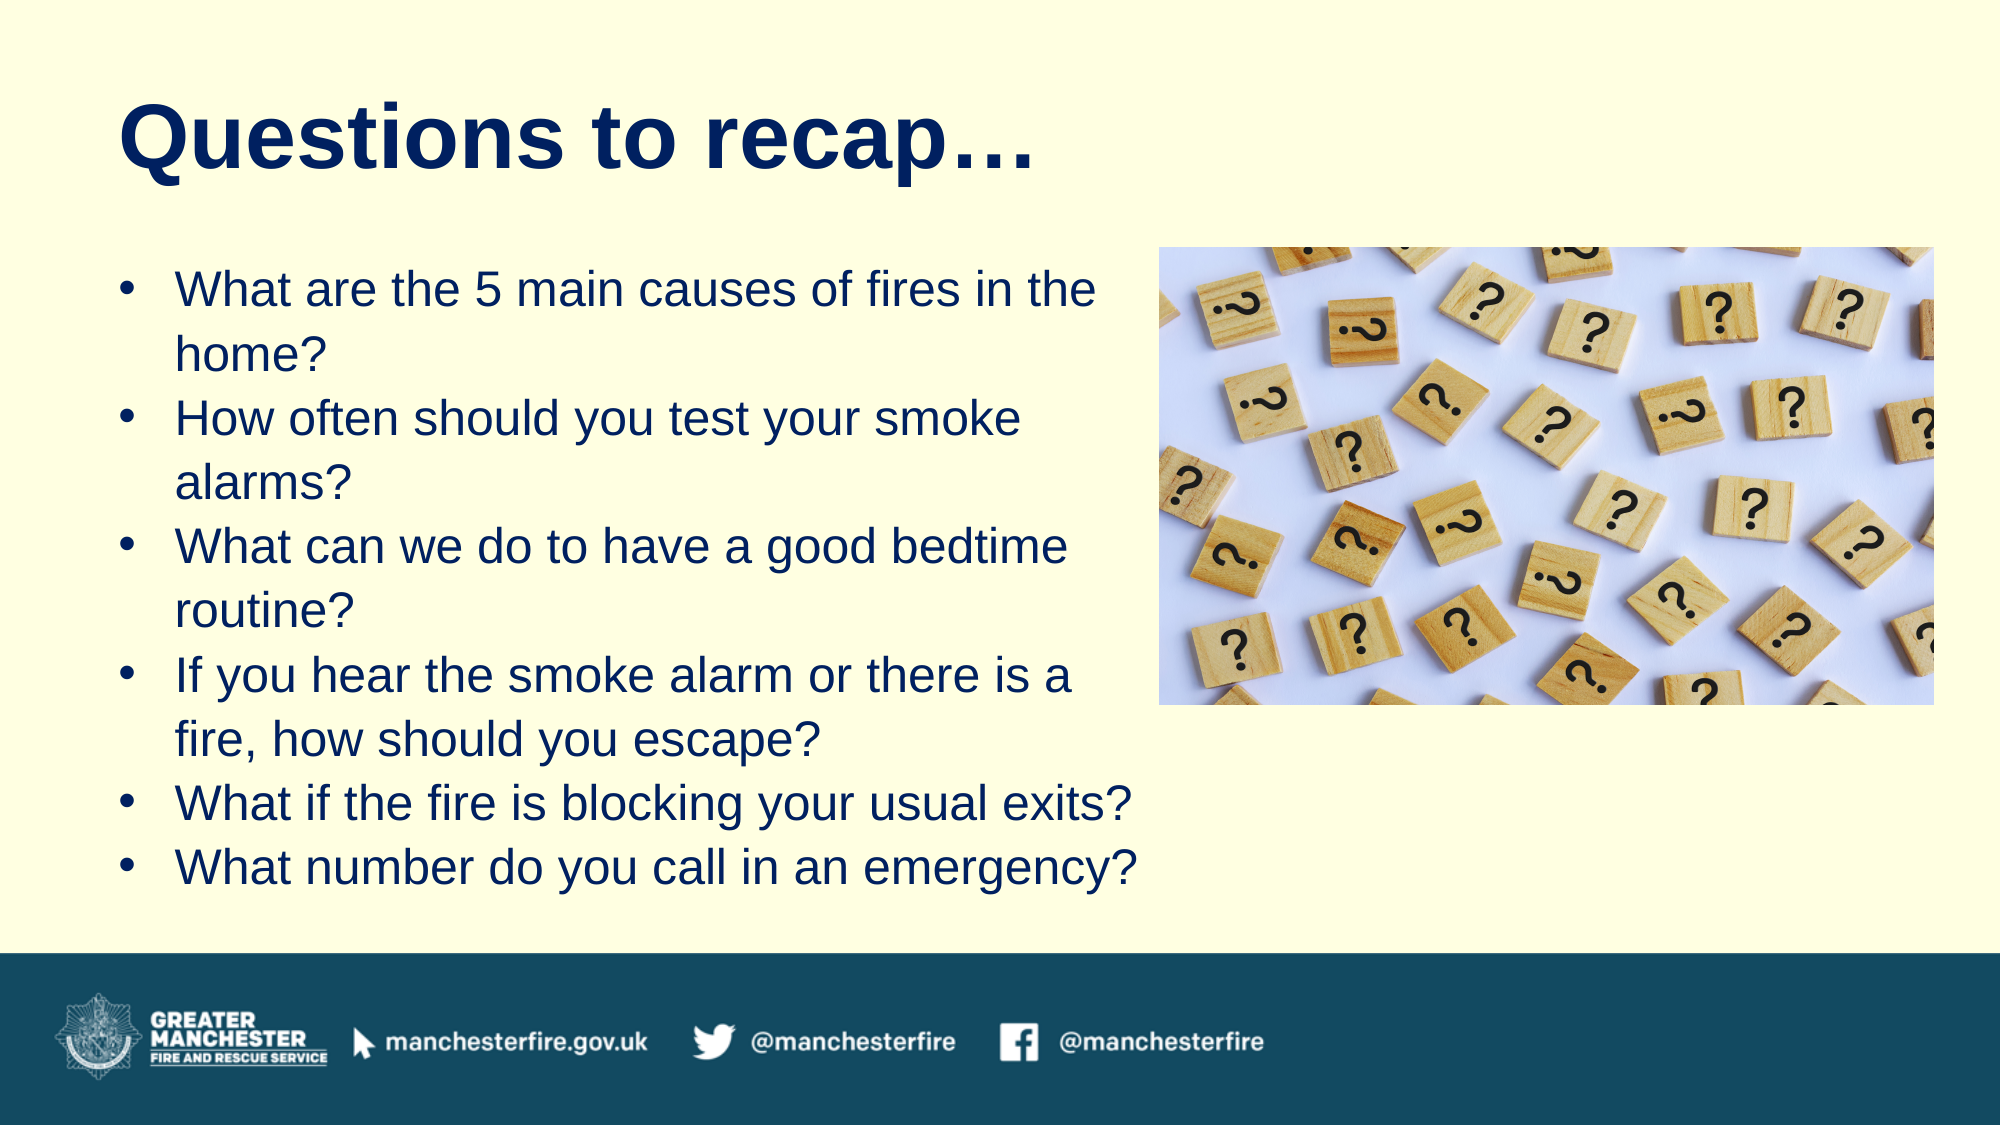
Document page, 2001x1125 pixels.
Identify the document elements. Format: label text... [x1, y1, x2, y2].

title Questions to recap… [103, 29, 1829, 247]
picture [0, 953, 2000, 1125]
text_box What are the 5 main causes of fires in the home? How often should you test your smoke alarms? What can we do to have a good bedtime routine? If you hear the smoke alarm or there is a fire, how should you escape? What if the fire is blocking your usual exits? What number do you call in an emergency? [103, 245, 1179, 953]
picture [1158, 247, 1934, 705]
